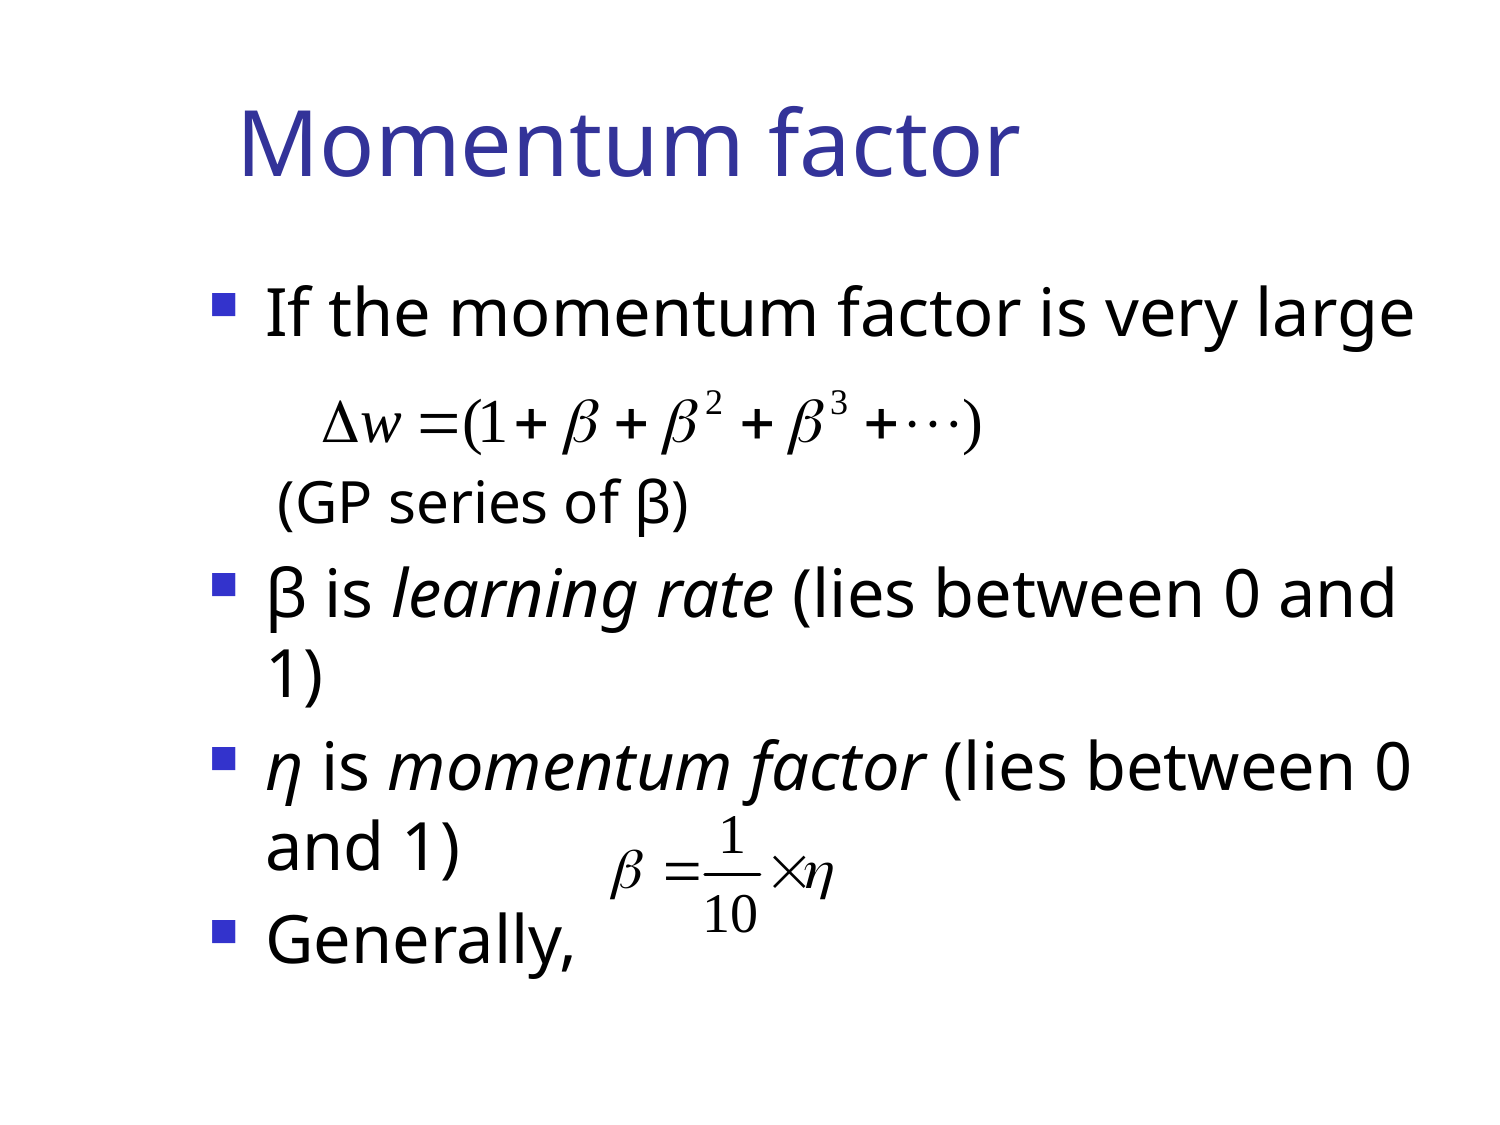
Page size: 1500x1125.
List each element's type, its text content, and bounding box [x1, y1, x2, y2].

title Momentum factor [221, 99, 1500, 203]
list If the momentum factor is very large (GP series of β) β is learning rate (lies between 0 and 1) η is momentum factor (lies between 0 and 1) Generally, [193, 262, 1470, 1007]
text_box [312, 374, 995, 469]
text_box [599, 799, 848, 945]
